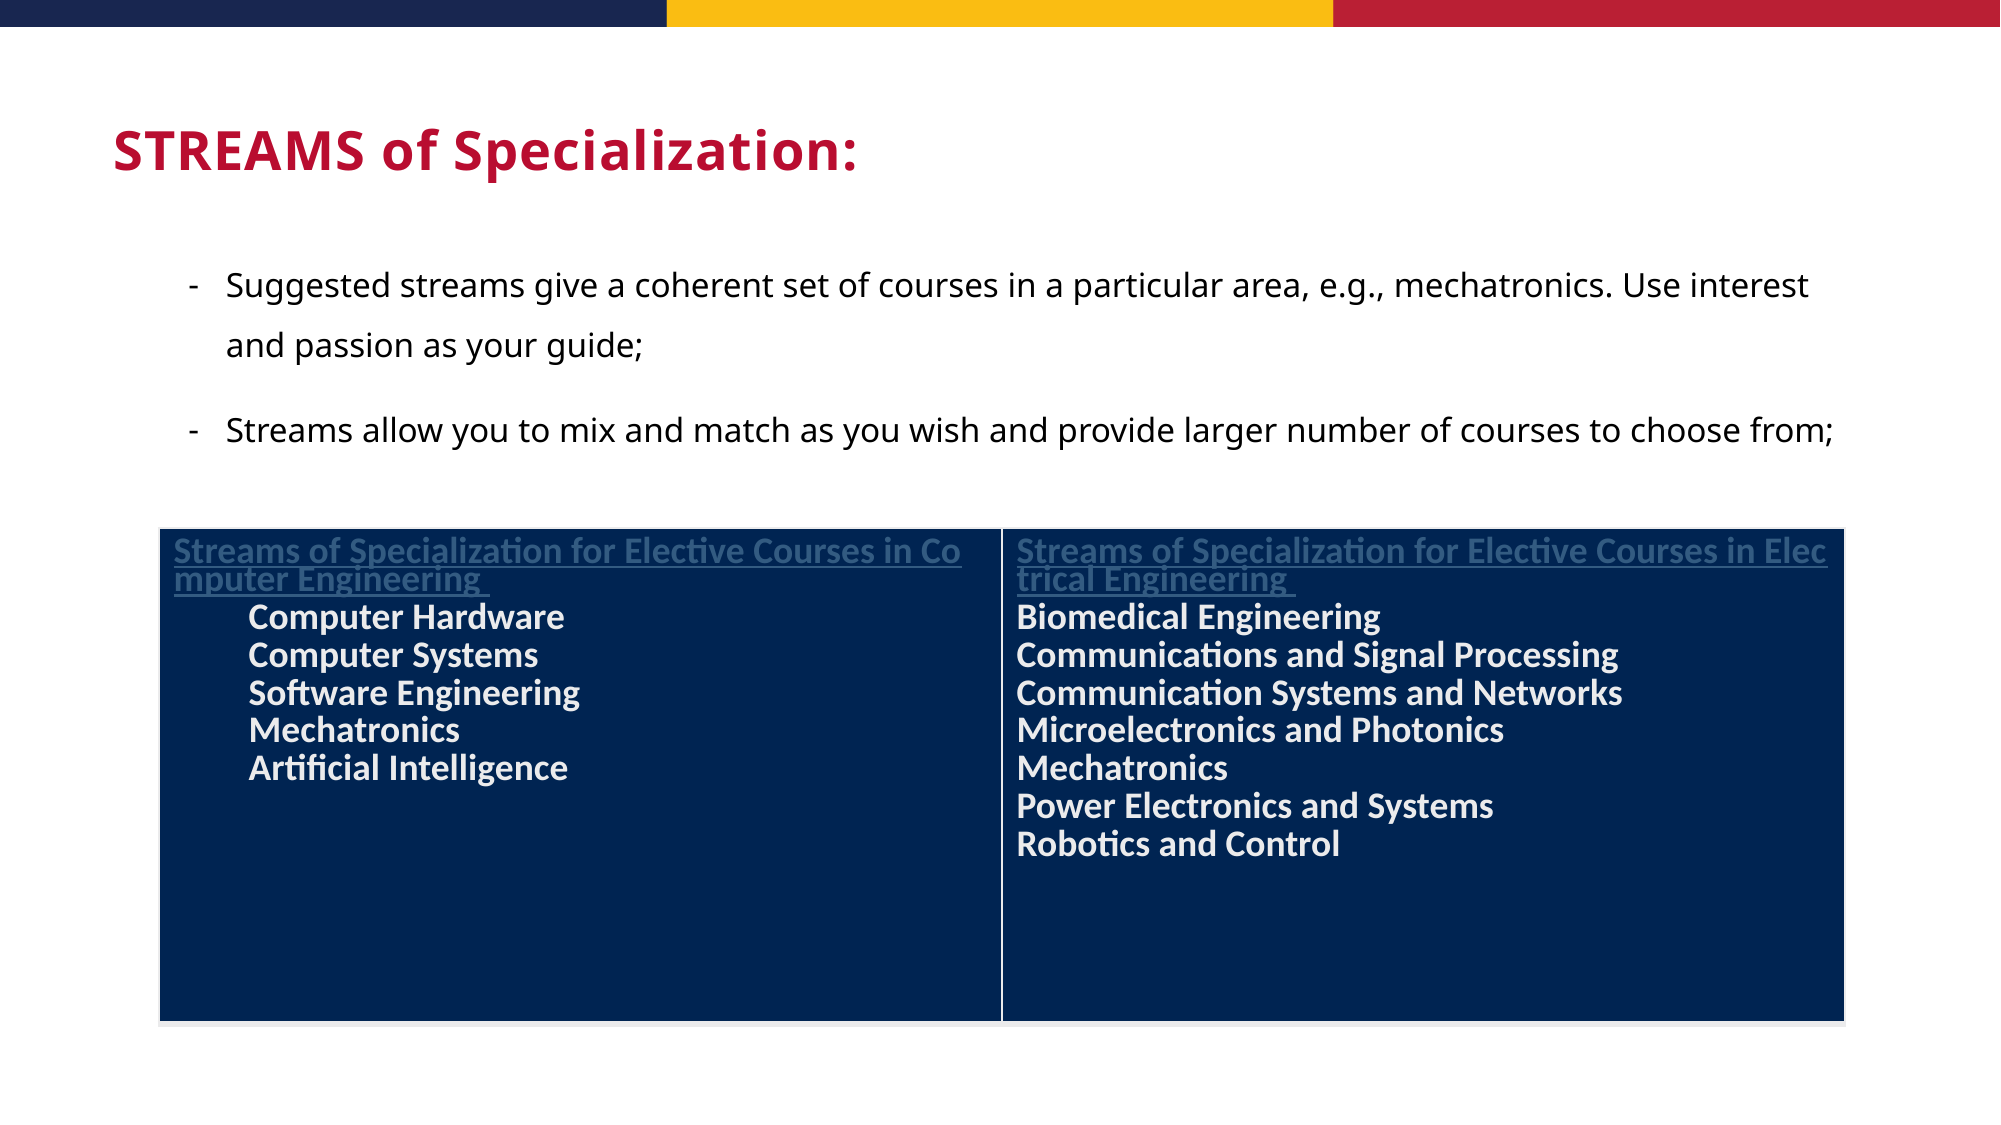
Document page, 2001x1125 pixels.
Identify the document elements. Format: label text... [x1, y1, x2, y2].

picture [0, 0, 2000, 27]
list Suggested streams give a coherent set of courses in a particular area, e.g., mechatronics. Use interest and passion as your guide; Streams allow you to mix and match as you wish and provide larger number of courses to choose from; [98, 236, 1886, 1125]
table_header Streams of Specialization for Elective Courses in Electrical Engineering Biomedical Engineering Communications and Signal Processing Communication Systems and Networks Microelectronics and Photonics Mechatronics Power Electronics and Systems Robotics and Control [1003, 529, 1844, 1021]
title STREAMS of Specialization: [98, 115, 1886, 219]
table_header Streams of Specialization for Elective Courses in Computer Engineering Computer Hardware Computer Systems Software Engineering Mechatronics Artificial Intelligence [160, 529, 1001, 1021]
